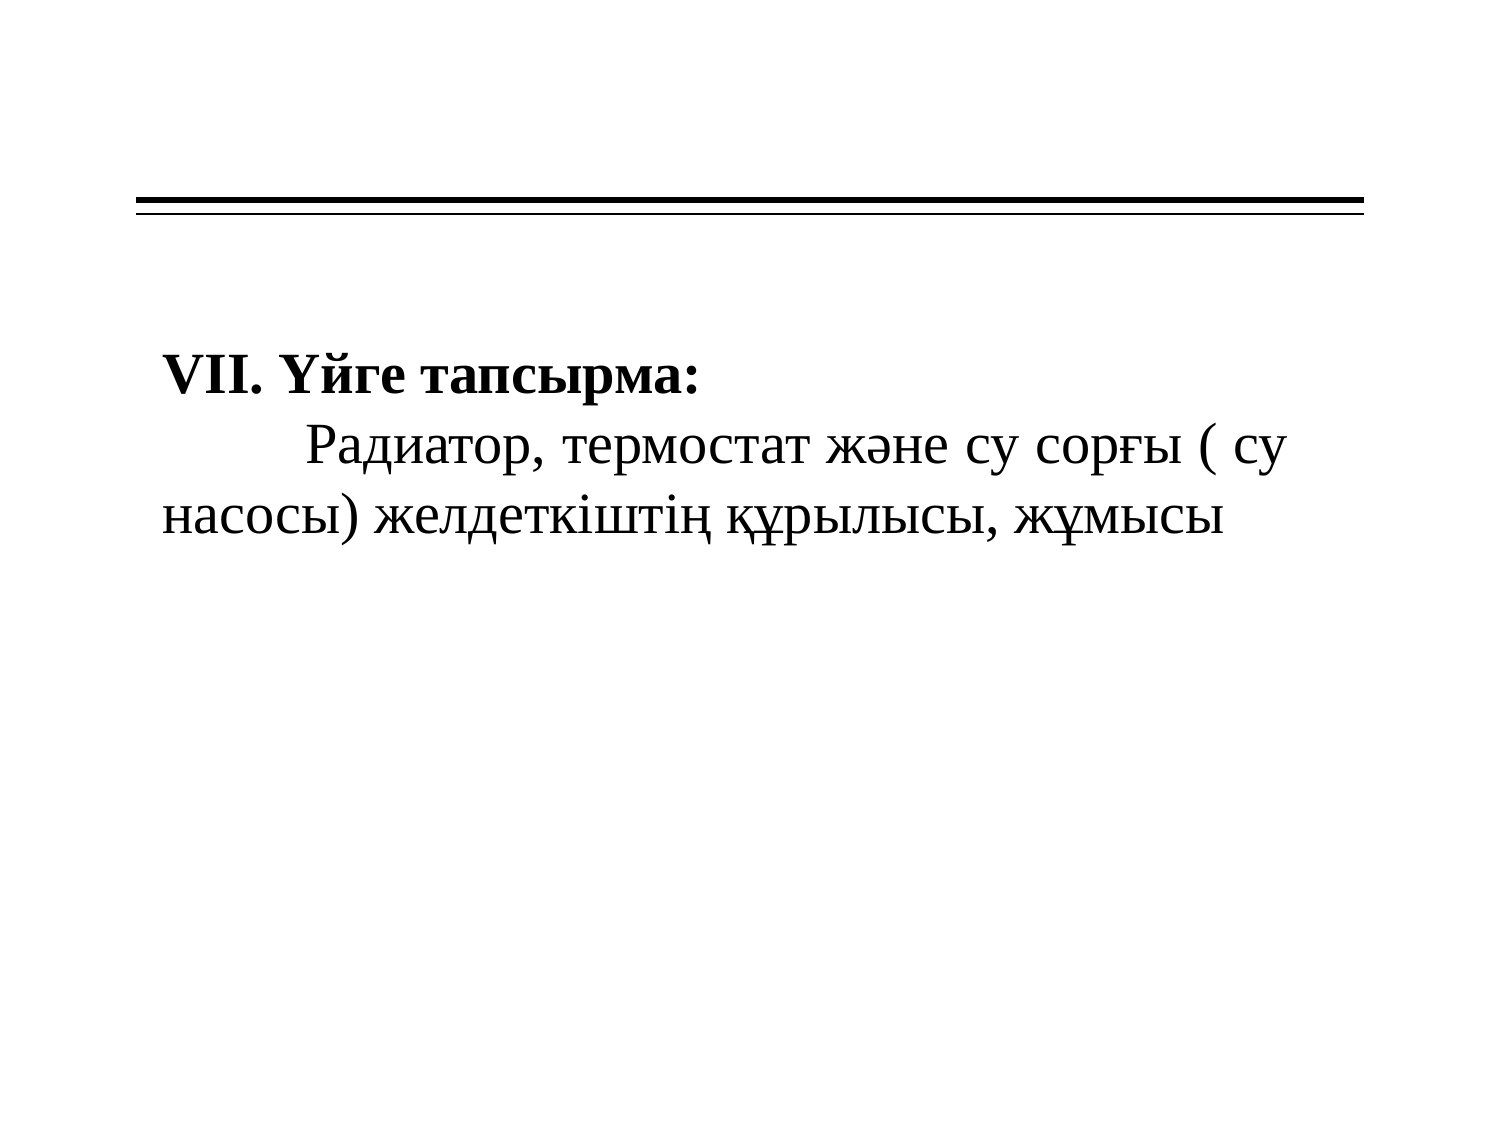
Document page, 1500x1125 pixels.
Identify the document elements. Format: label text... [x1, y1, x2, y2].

text_box VII. Үйге тапсырма: Радиатор, термостат және су сорғы ( су насосы) желдеткіштің құрылысы, жұмысы [147, 327, 1304, 553]
